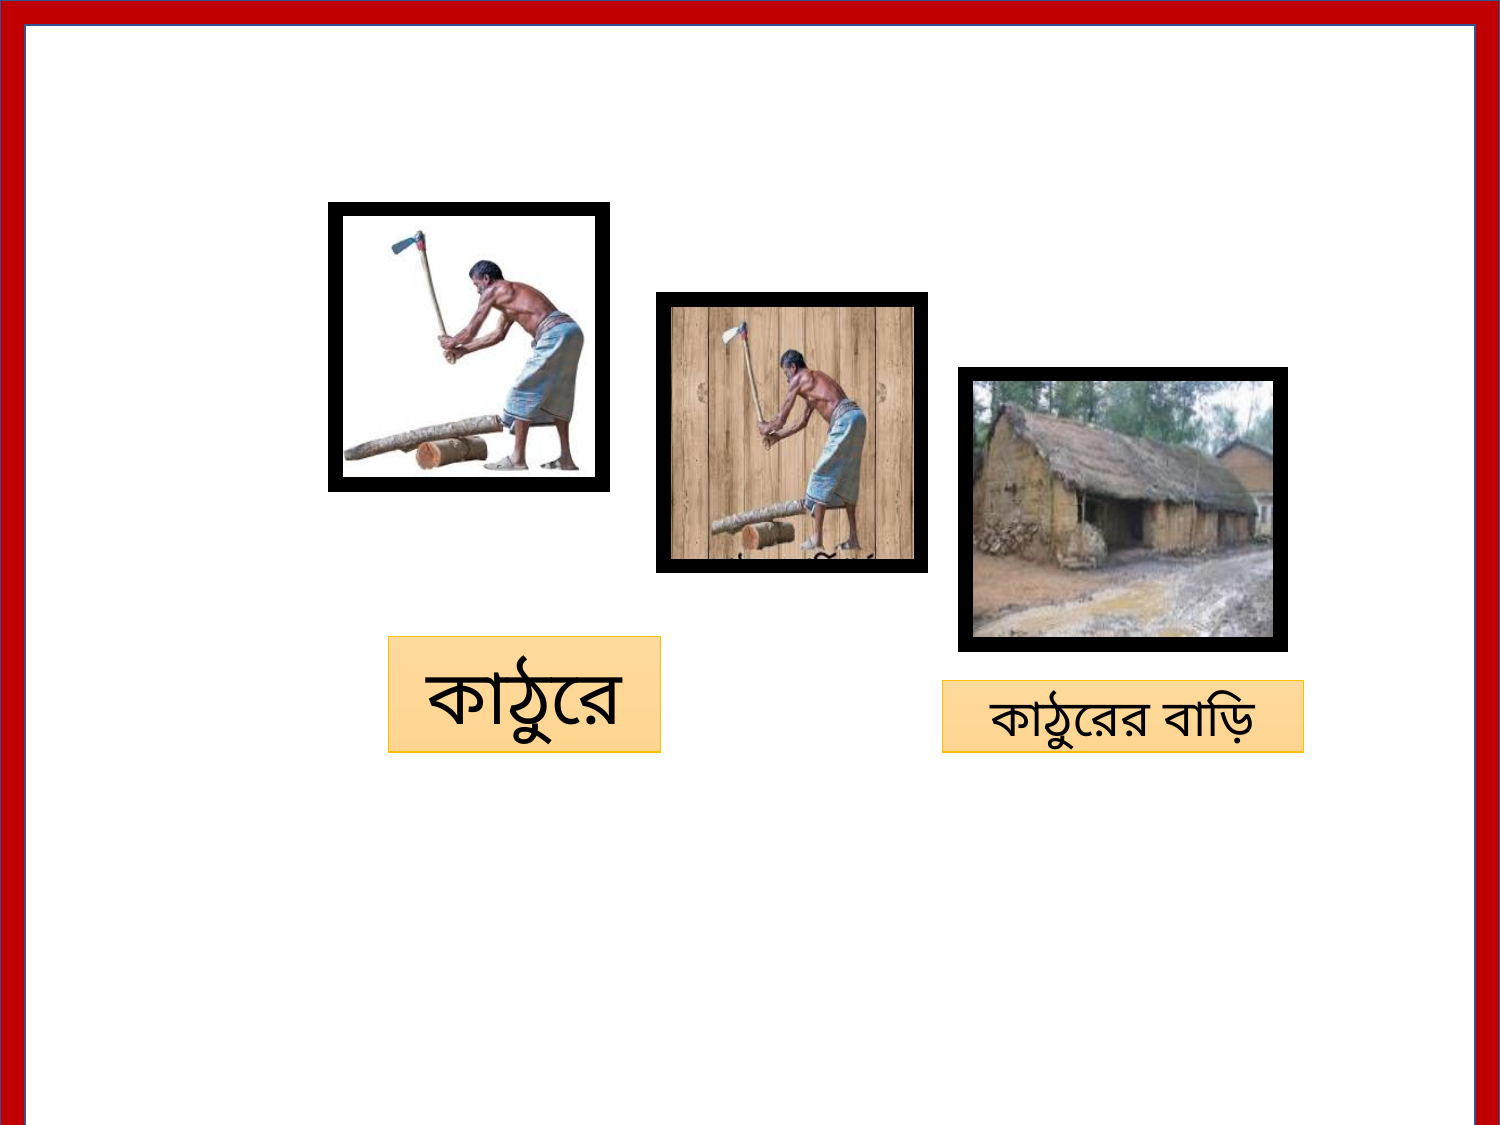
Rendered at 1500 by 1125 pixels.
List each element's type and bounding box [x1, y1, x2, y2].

text_box [342, 216, 1304, 753]
